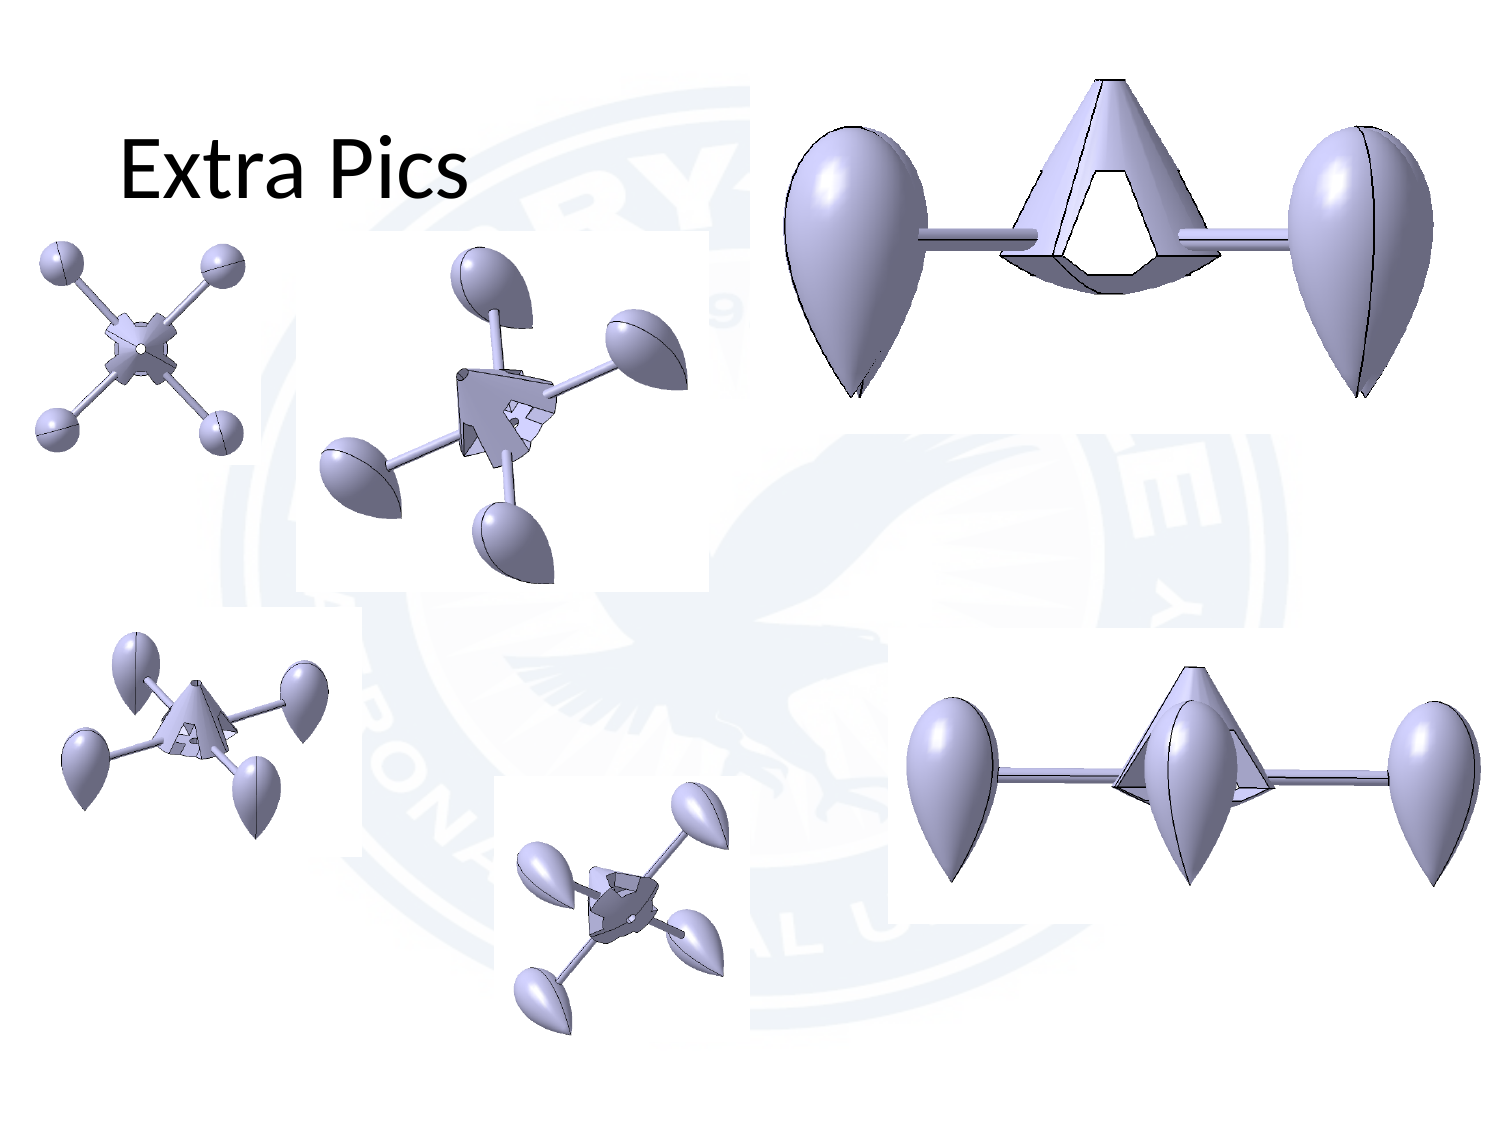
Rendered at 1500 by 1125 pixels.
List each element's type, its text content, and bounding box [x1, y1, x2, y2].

picture [887, 628, 1500, 924]
picture [19, 231, 261, 465]
picture [28, 607, 362, 857]
picture [296, 231, 709, 592]
title Extra Pics [103, 59, 749, 278]
picture [494, 776, 750, 1042]
picture [749, 29, 1466, 434]
